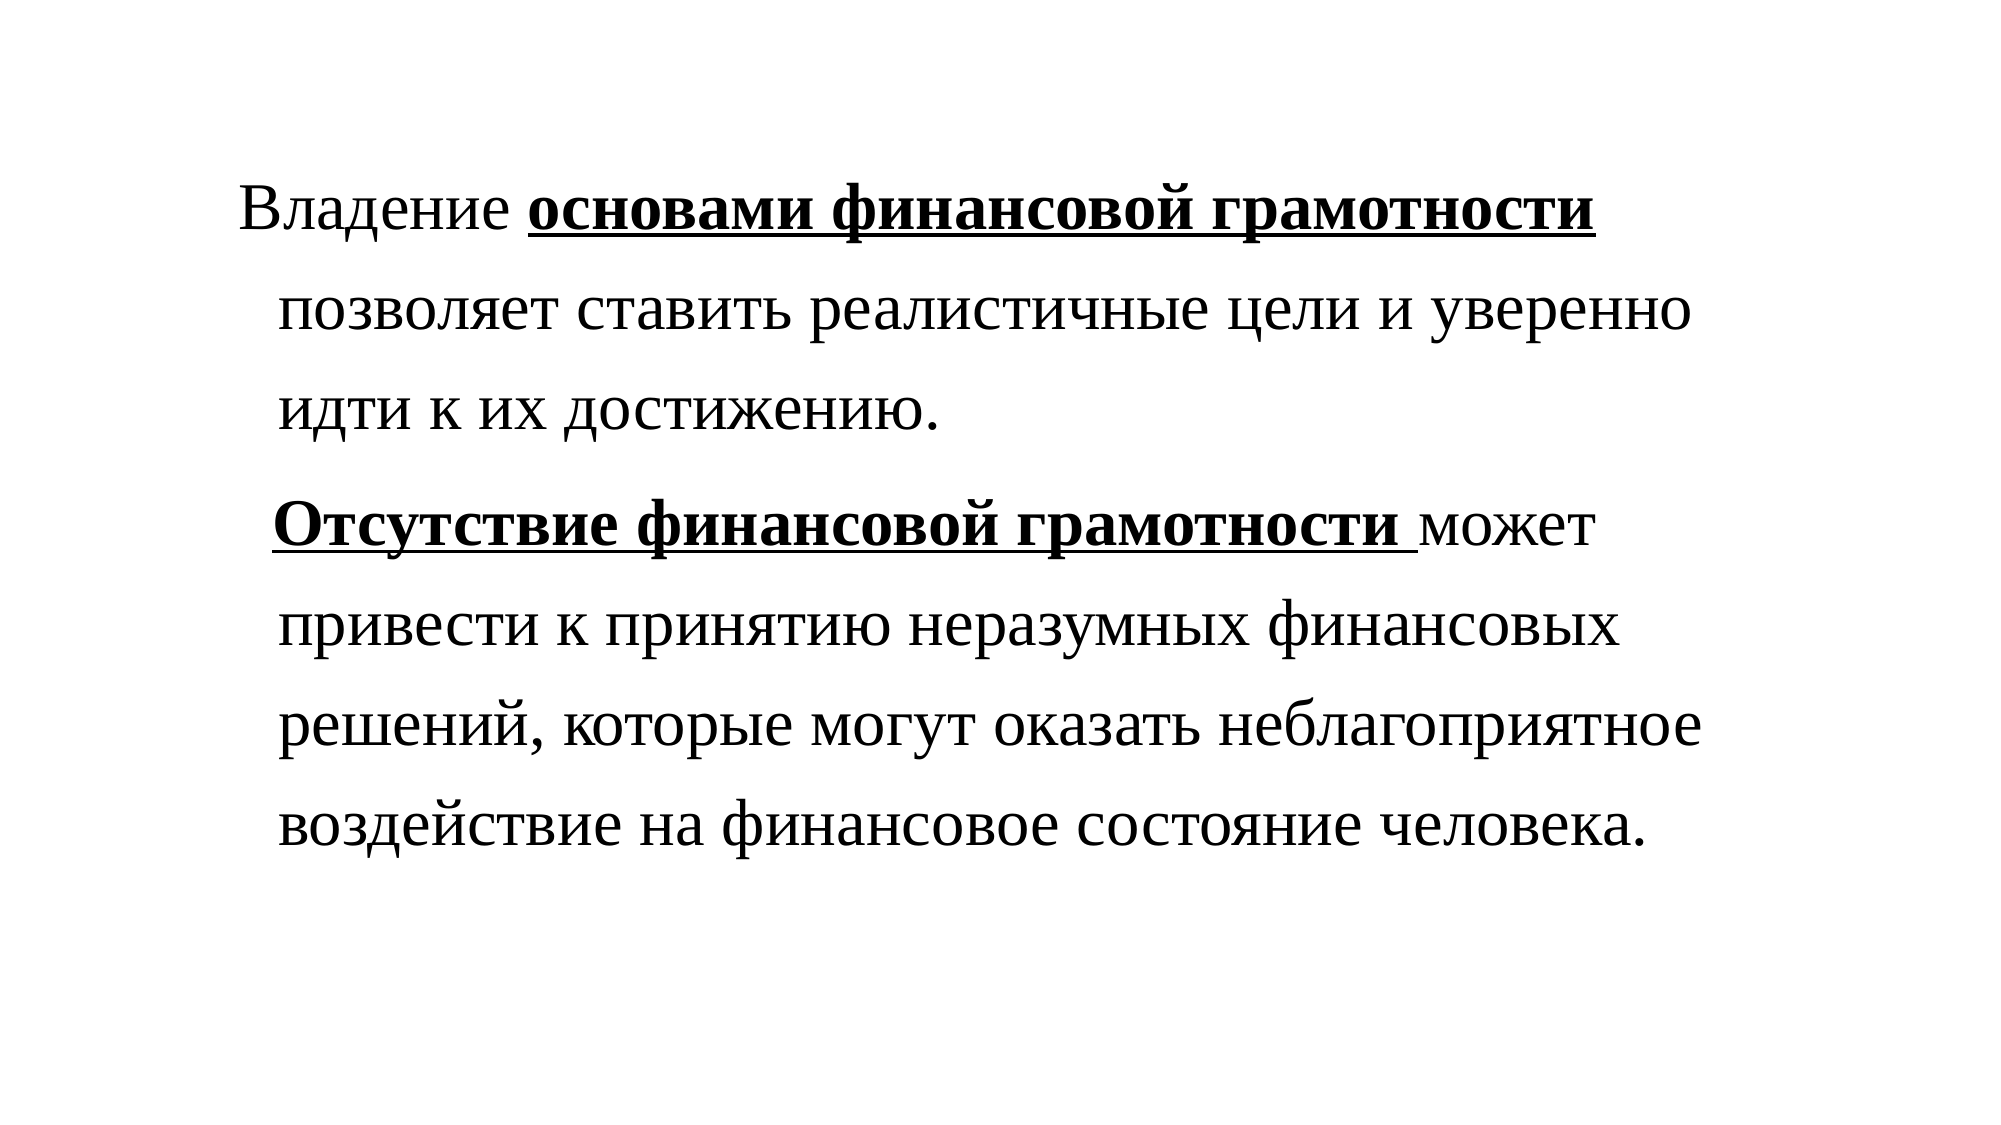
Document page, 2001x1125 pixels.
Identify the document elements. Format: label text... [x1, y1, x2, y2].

text_box Владение основами финансовой грамотности позволяет ставить реалистичные цели и уверенно идти к их достижению. Отсутствие финансовой грамотности может привести к принятию неразумных финансовых решений, которые могут оказать неблагоприятное воздействие на финансовое состояние человека. [207, 135, 1747, 867]
